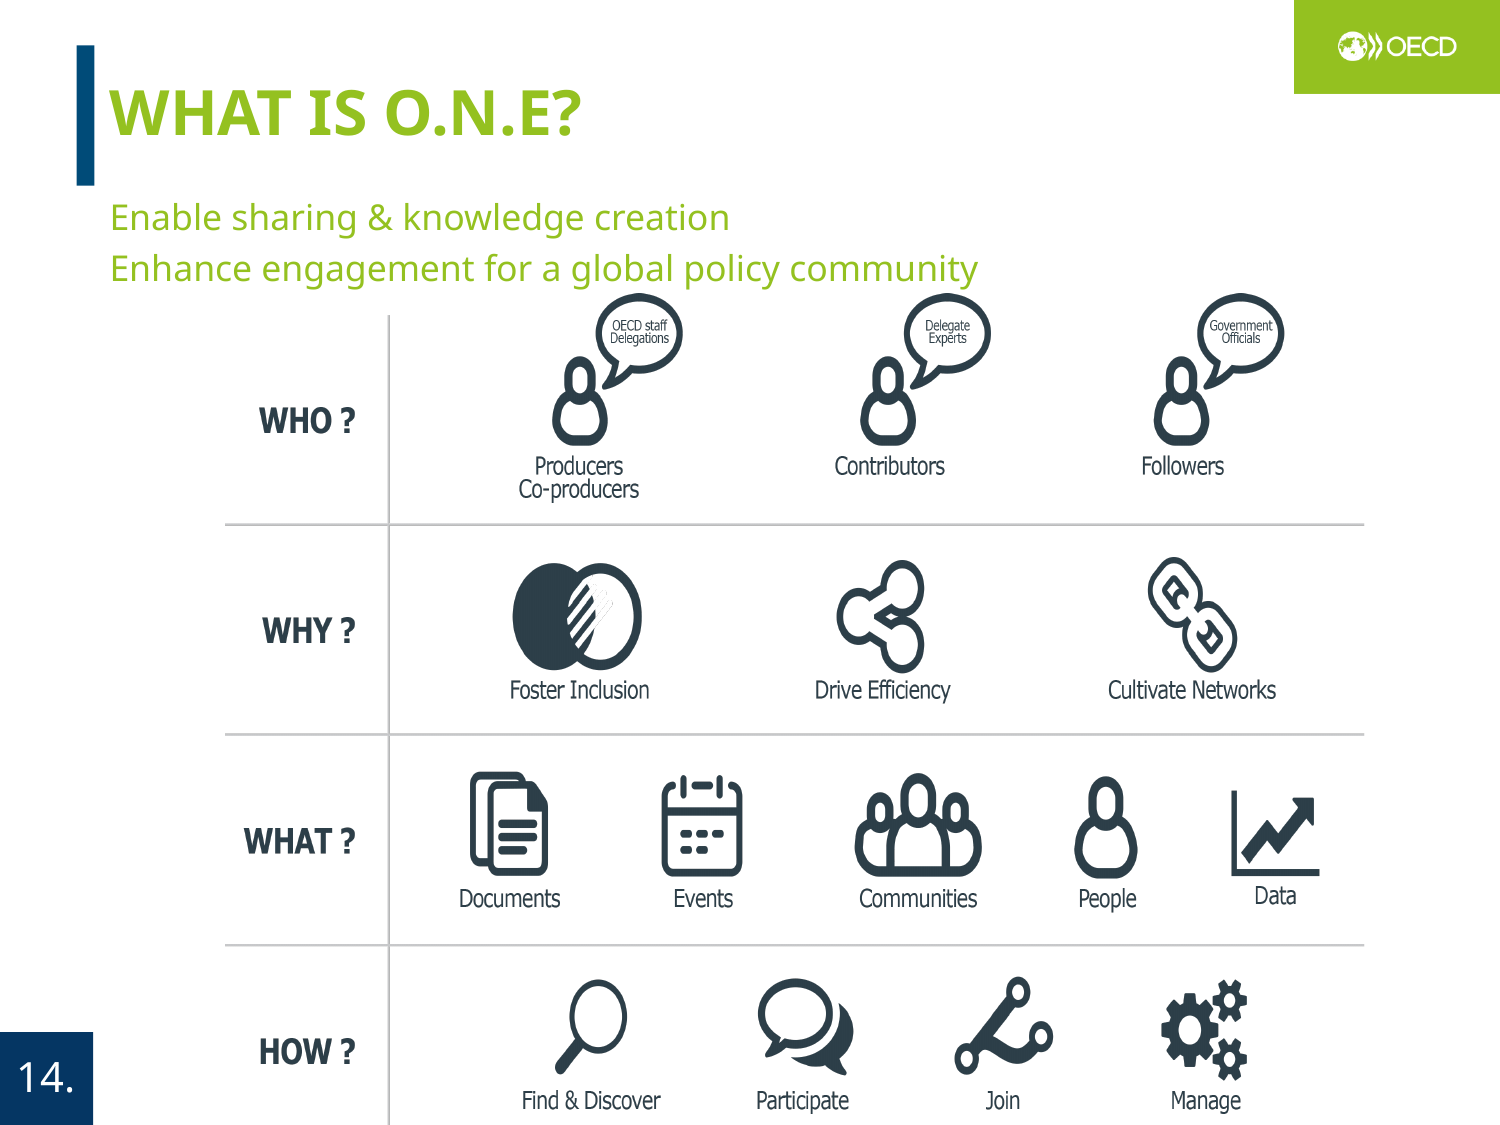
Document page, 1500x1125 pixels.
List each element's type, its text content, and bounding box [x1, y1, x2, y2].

picture [1294, 0, 1500, 94]
picture [215, 293, 1374, 1125]
list Enable sharing & knowledge creation Enhance engagement for a global policy community [94, 192, 1412, 298]
title What is O.N.E? [94, 45, 1412, 186]
